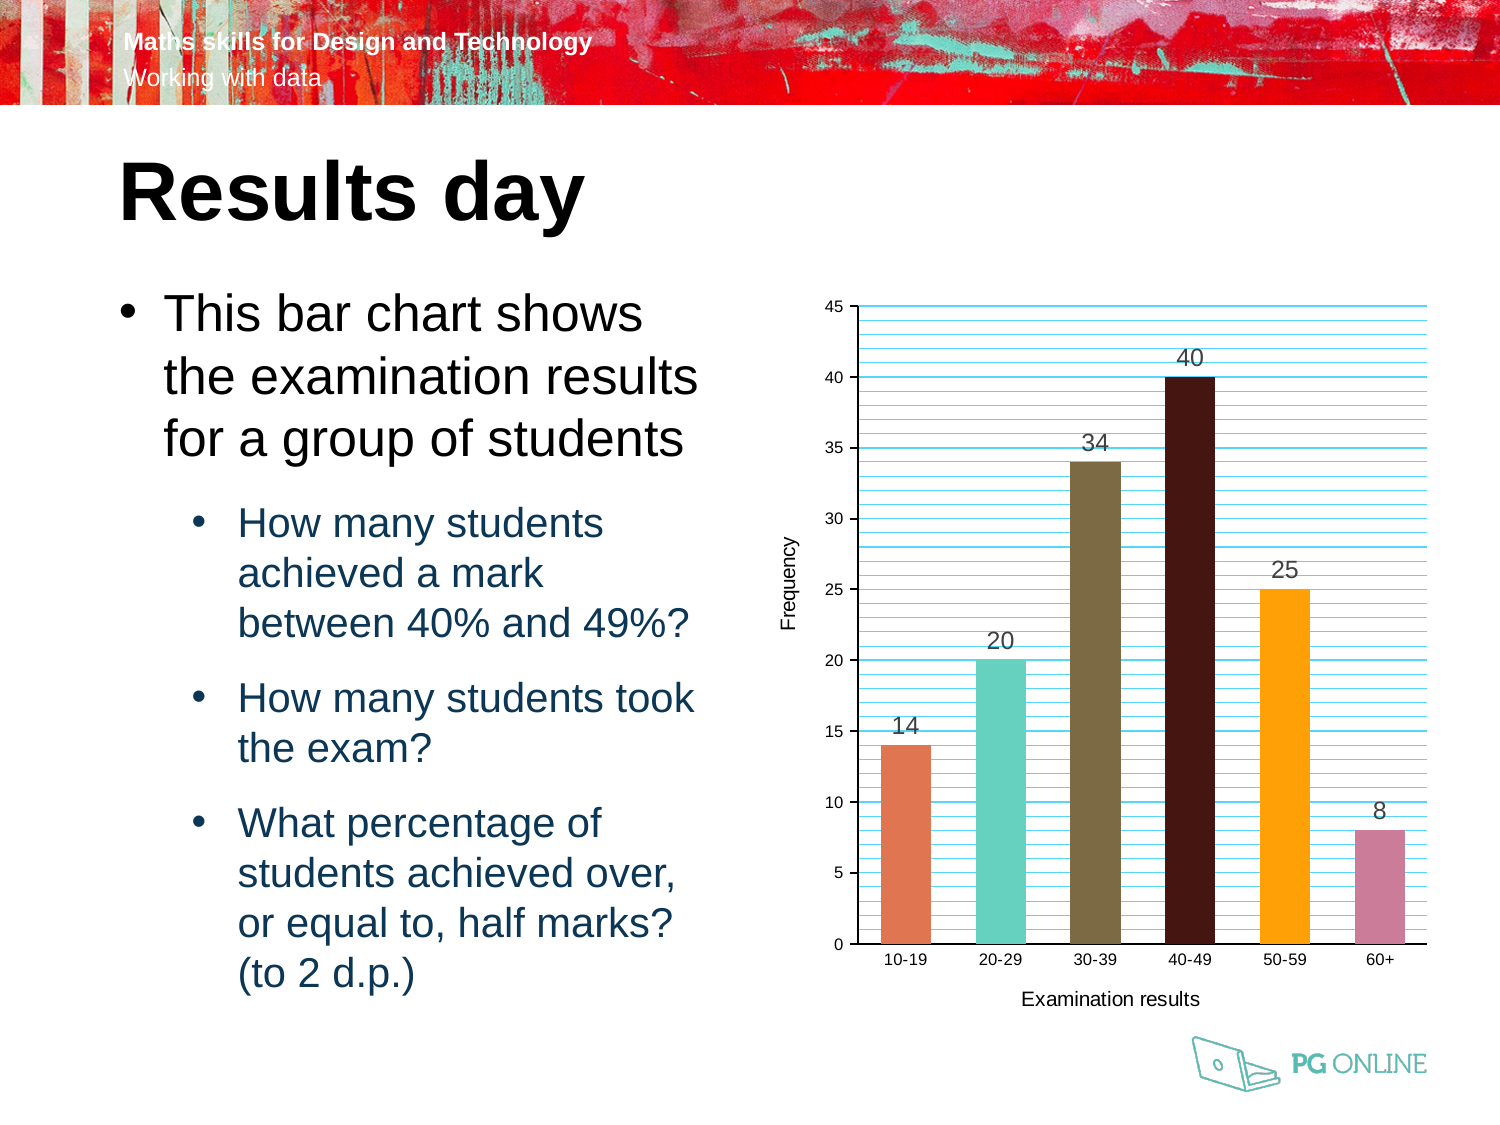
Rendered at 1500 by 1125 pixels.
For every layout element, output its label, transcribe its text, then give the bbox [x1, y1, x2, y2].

chart [759, 278, 1447, 1022]
list This bar chart shows the examination results for a group of students How many students achieved a mark between 40% and 49%? How many students took the exam? What percentage of students achieved over, or equal to, half marks? (to 2 d.p.) [118, 279, 734, 1008]
picture [0, 0, 1500, 105]
picture [1191, 1036, 1427, 1092]
list Results day [118, 148, 1401, 259]
